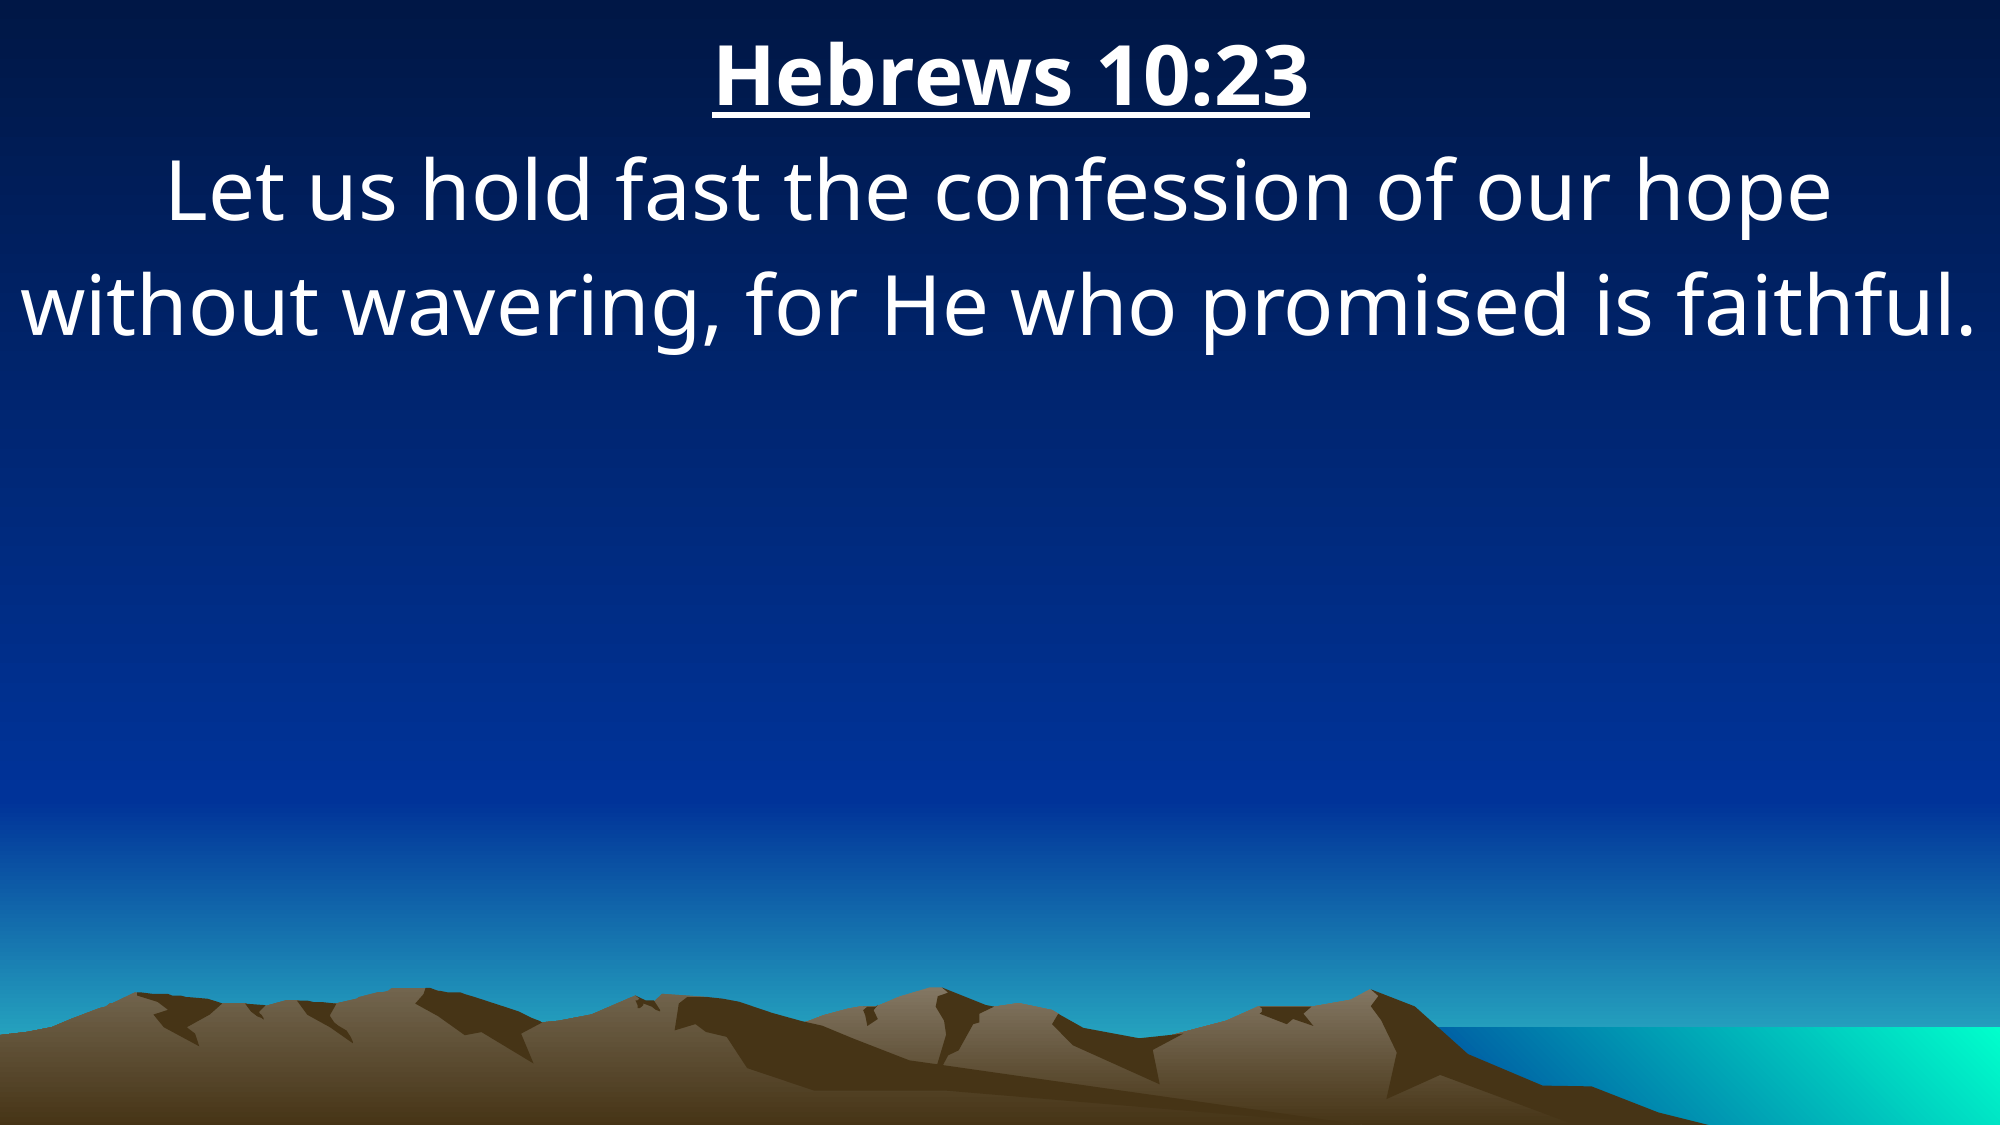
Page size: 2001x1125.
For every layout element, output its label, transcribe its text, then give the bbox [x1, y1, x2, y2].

text_box Hebrews 10:23 Let us hold fast the confession of our hope without wavering, for He who promised is faithful. [0, 0, 2000, 900]
